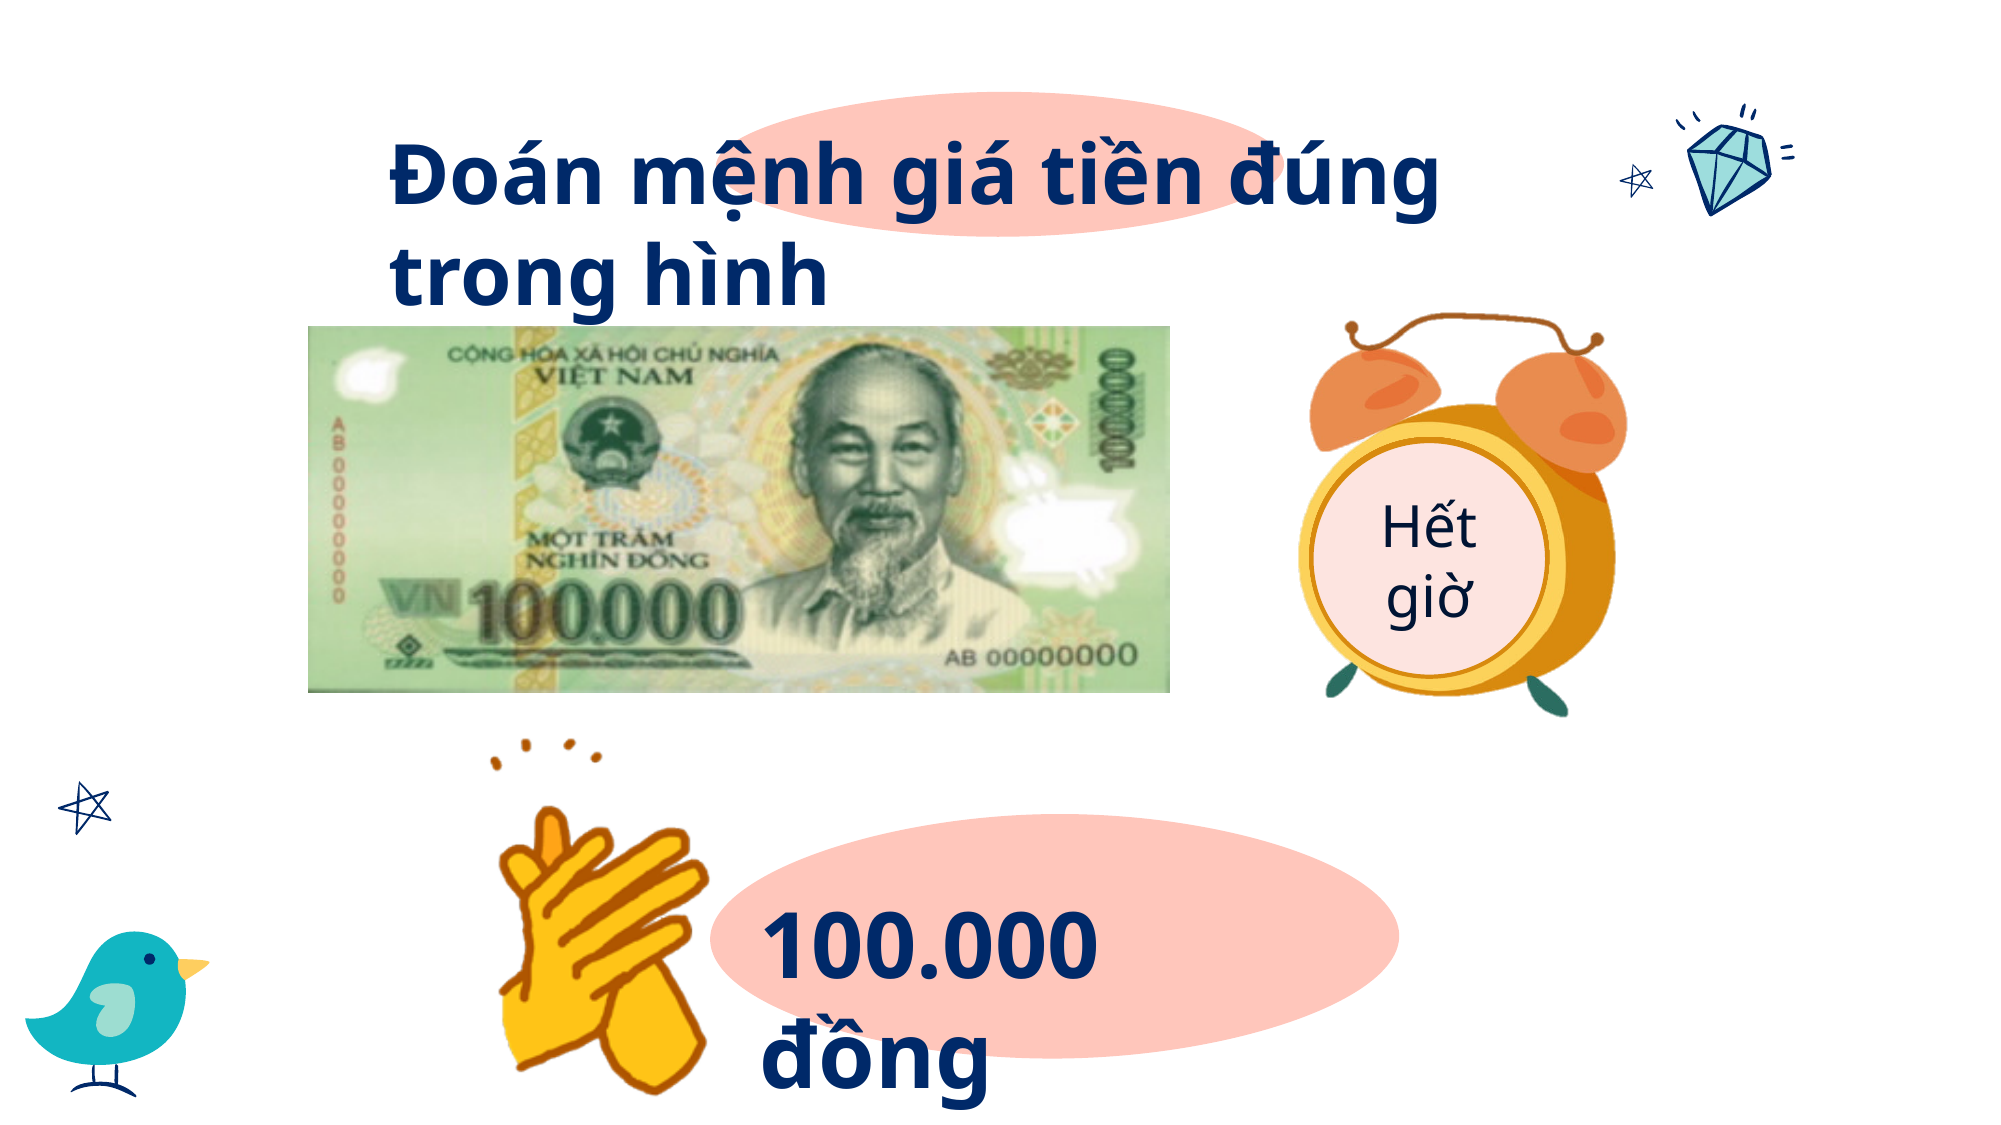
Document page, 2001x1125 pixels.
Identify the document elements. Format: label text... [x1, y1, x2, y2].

text_box 100.000 đồng [821, 867, 1338, 1006]
picture [308, 326, 1171, 1125]
text_box [875, 91, 1134, 101]
text_box [1338, 869, 1400, 1002]
text_box [861, 227, 1133, 237]
text_box [821, 1006, 1330, 1059]
title Đoán mệnh giá tiền đúng trong hình [368, 101, 1632, 227]
picture [1283, 303, 1634, 725]
text_box [821, 814, 1334, 867]
